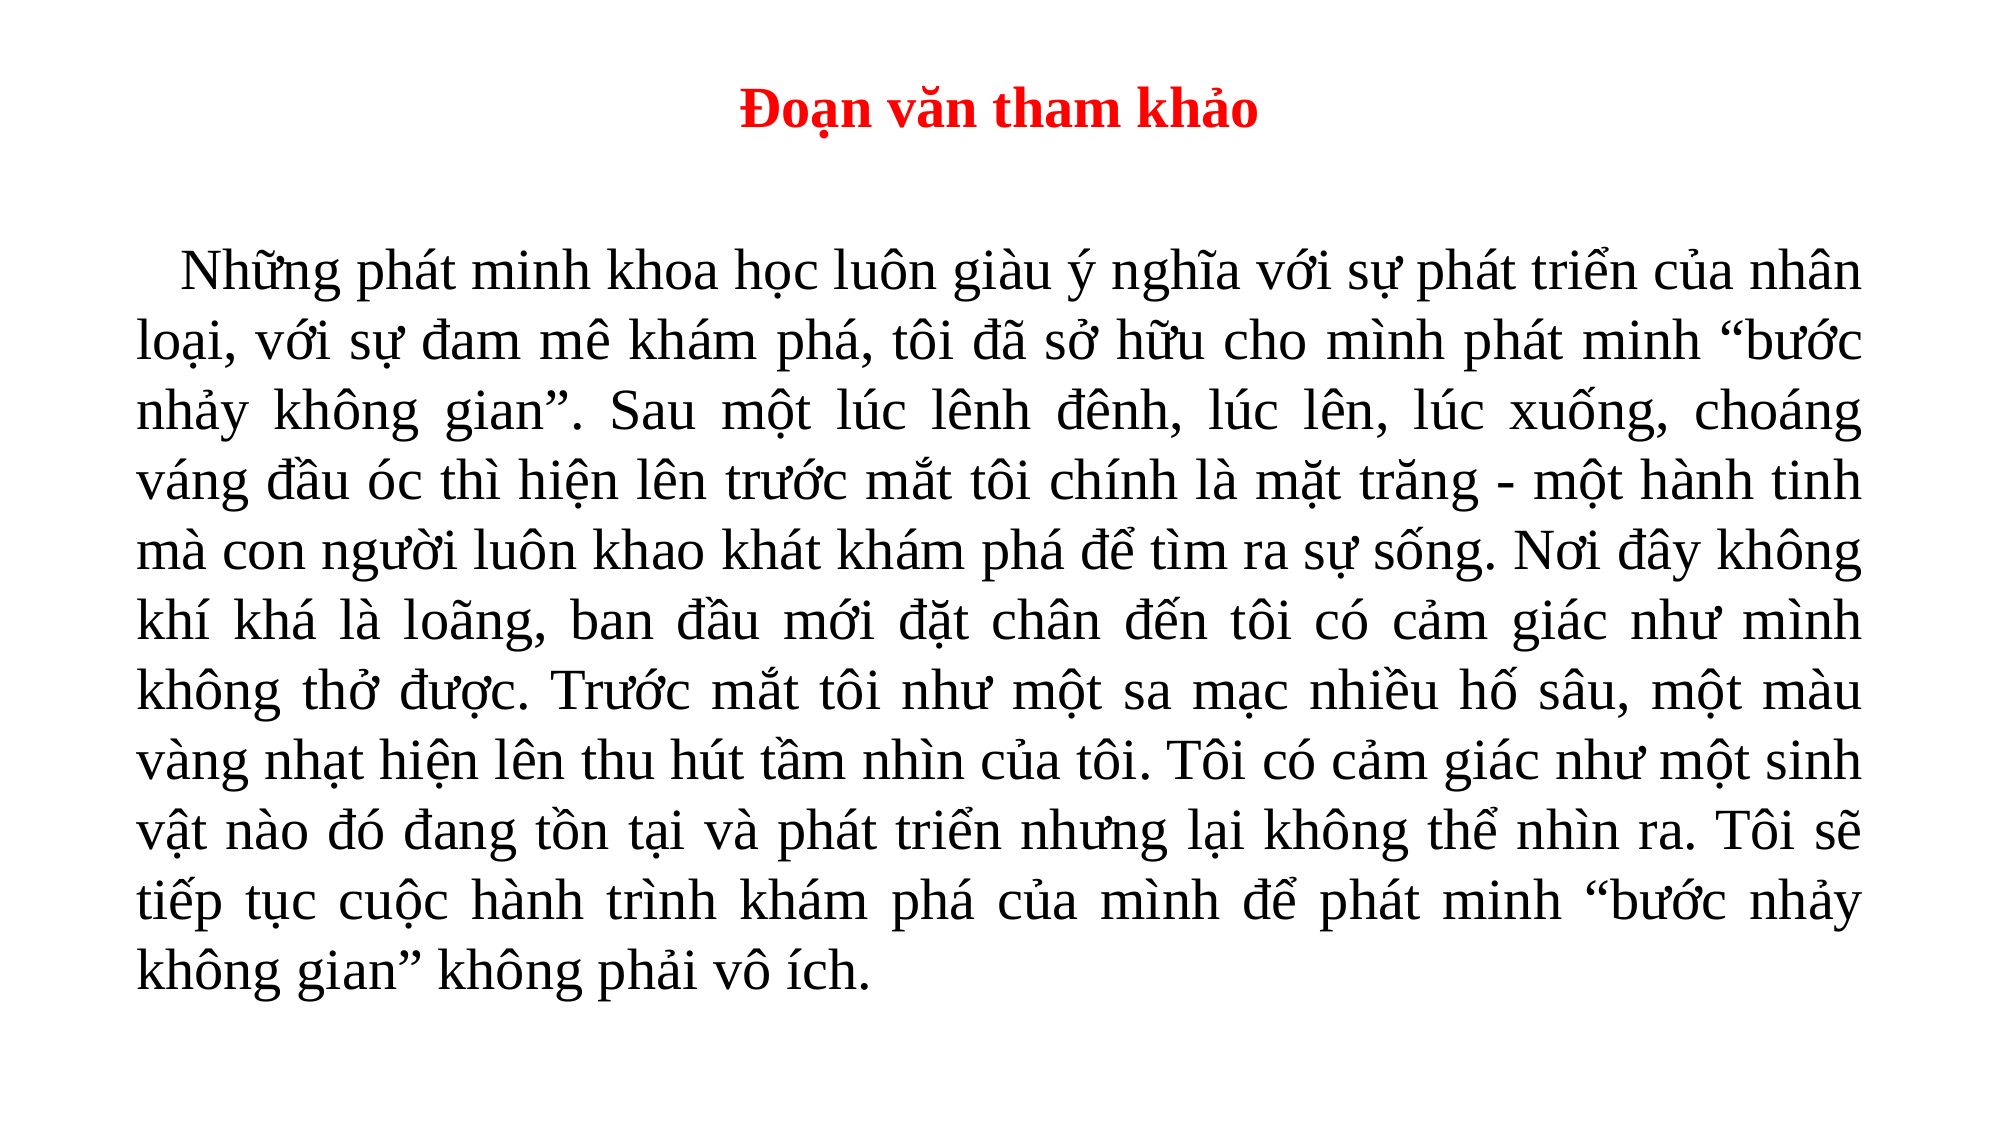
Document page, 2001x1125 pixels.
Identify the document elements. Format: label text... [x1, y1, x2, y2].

text_box Đoạn văn tham khảo [724, 62, 1276, 147]
text_box Những phát minh khoa học luôn giàu ý nghĩa với sự phát triển của nhân loại, với sự đam mê khám phá, tôi đã sở hữu cho mình phát minh “bước nhảy không gian”. Sau một lúc lênh đênh, lúc lên, lúc xuống, choáng váng đầu óc thì hiện lên trước mắt tôi chính là mặt trăng - một hành tinh mà con người luôn khao khát khám phá để tìm ra sự sống. Nơi đây không khí khá là loãng, ban đầu mới đặt chân đến tôi có cảm giác như mình không thở được. Trước mắt tôi như một sa mạc nhiều hố sâu, một màu vàng nhạt hiện lên thu hút tầm nhìn của tôi. Tôi có cảm giác như một sinh vật nào đó đang tồn tại và phát triển nhưng lại không thể nhìn ra. Tôi sẽ tiếp tục cuộc hành trình khám phá của mình để phát minh “bước nhảy không gian” không phải vô ích. [121, 223, 1879, 1009]
